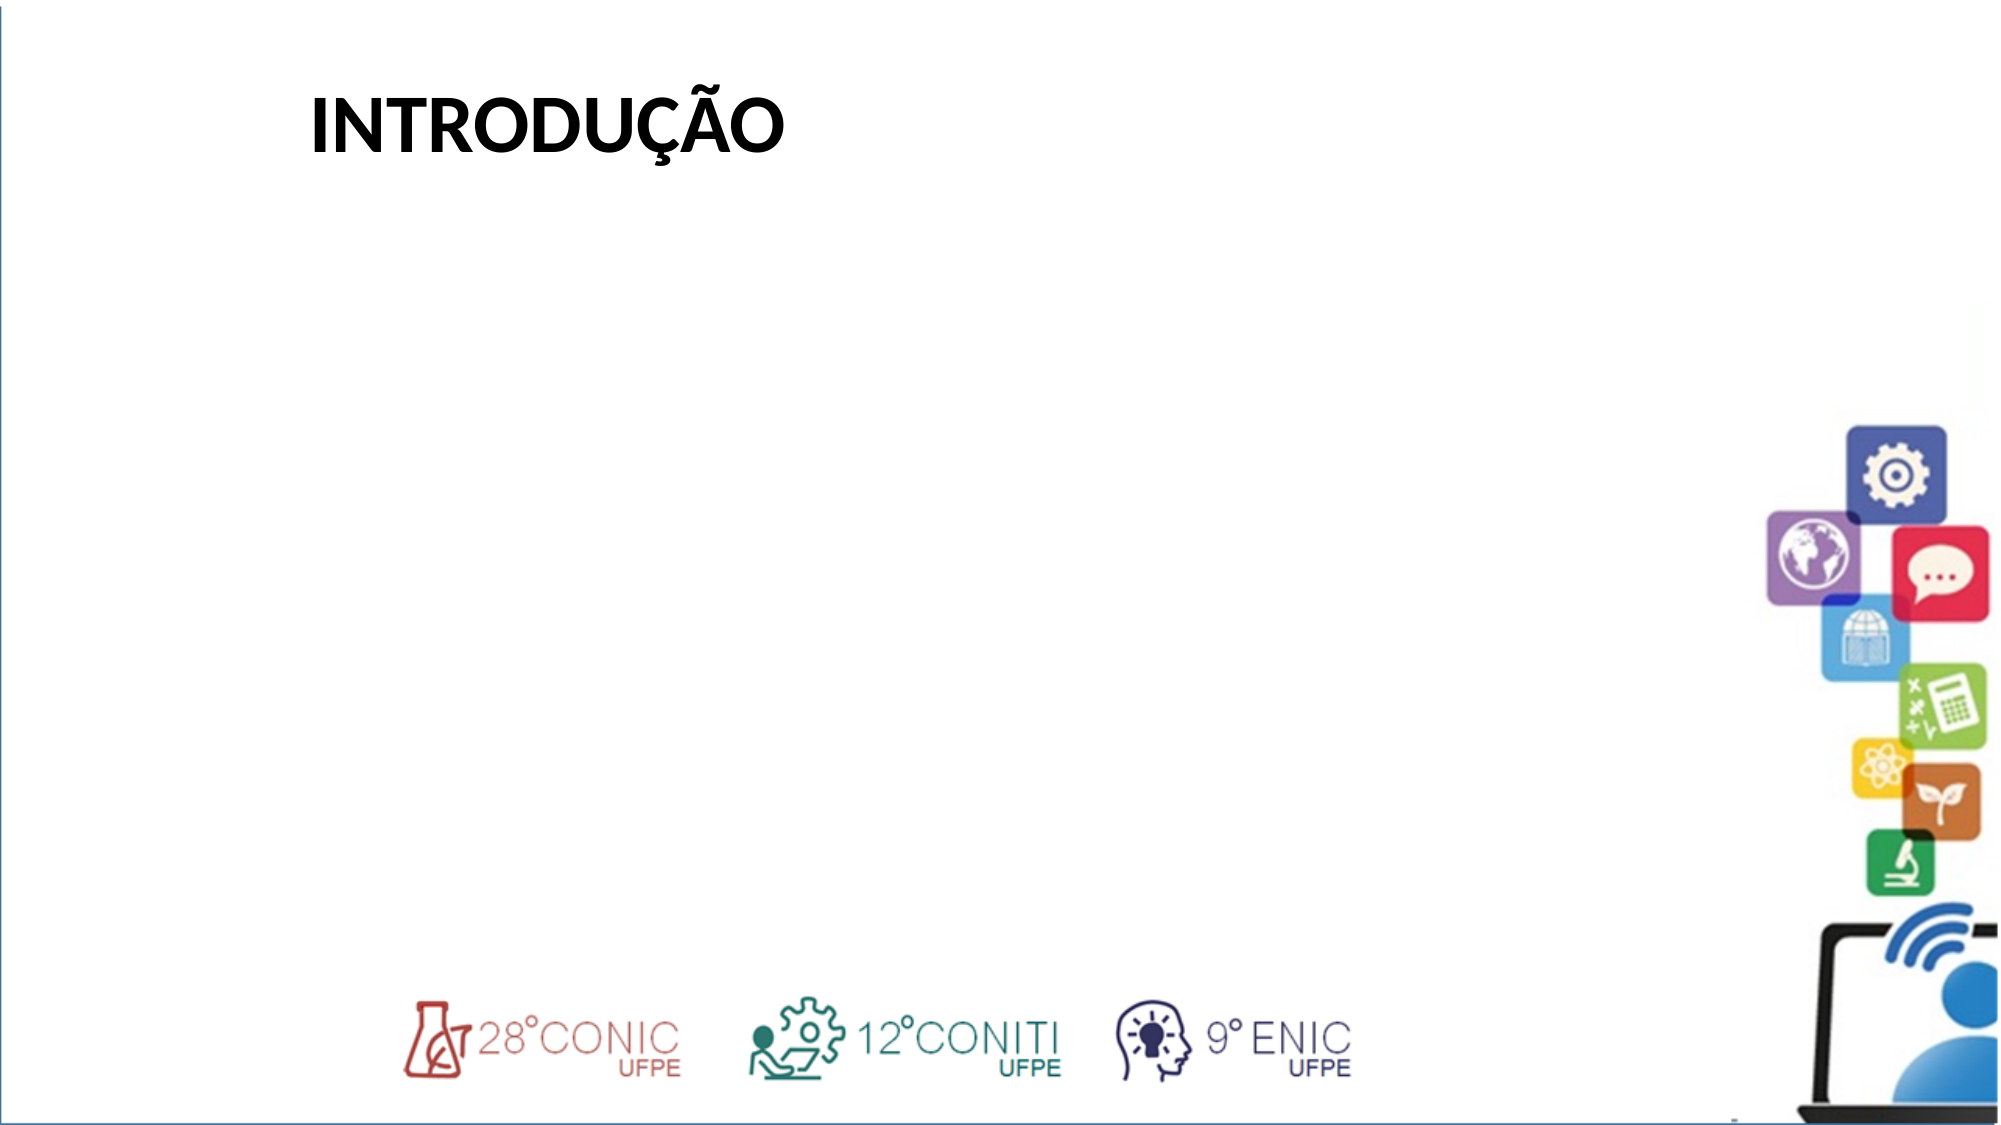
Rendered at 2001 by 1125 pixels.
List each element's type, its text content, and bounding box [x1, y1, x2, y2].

text_box INTRODUÇÃO [294, 61, 802, 177]
picture [0, 0, 2001, 1125]
